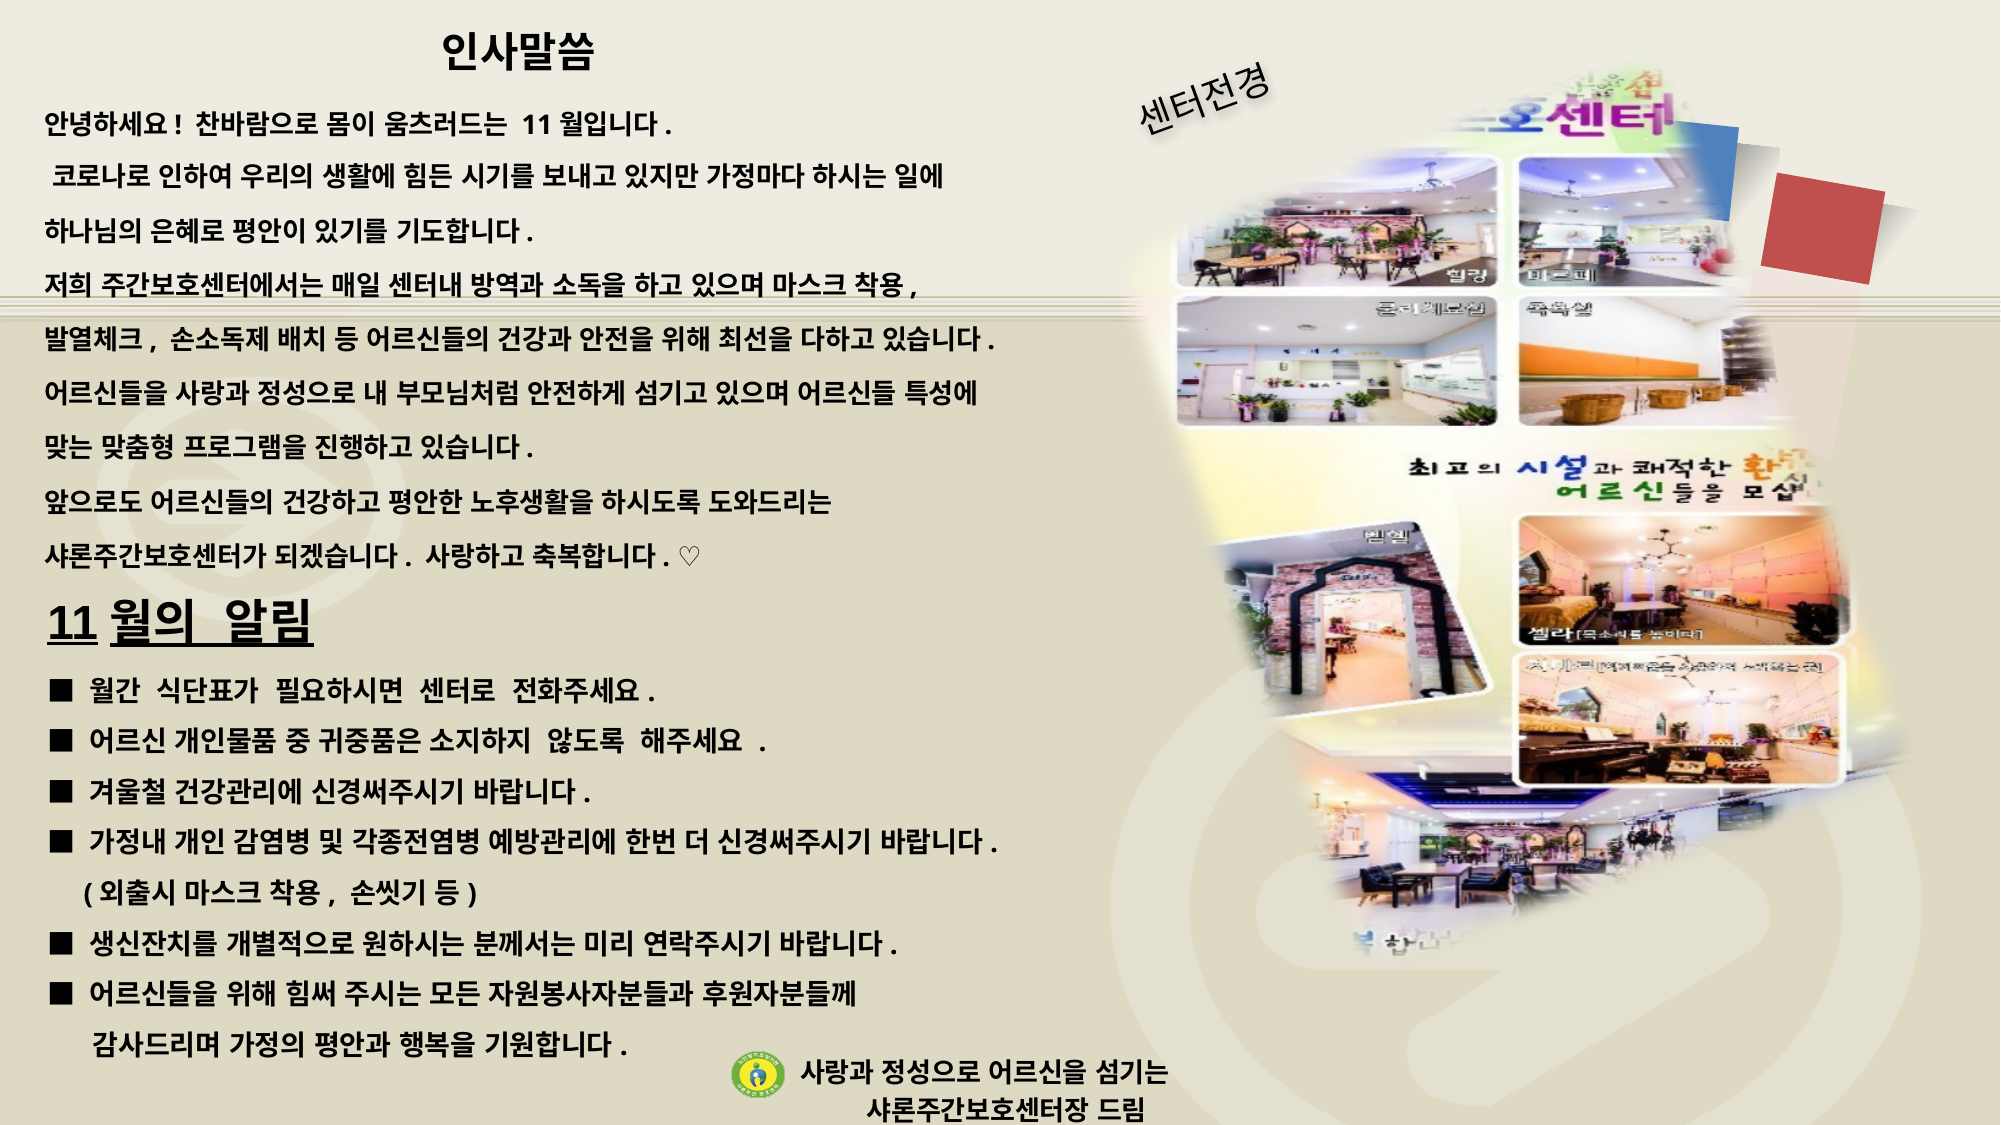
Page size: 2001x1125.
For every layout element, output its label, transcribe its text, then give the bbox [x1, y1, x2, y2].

text_box ■ 월간 식단표가 필요하시면 센터로 전화주세요. ■ 어르신 개인물품 중 귀중품은 소지하지 않도록 해주세요 . ■ 겨울철 건강관리에 신경써주시기 바랍니다. ■ 가정내 개인 감염병 및 각종전염병 예방관리에 한번 더 신경써주시기 바랍니다. (외출시 마스크 착용, 손씻기 등) ■ 생신잔치를 개별적으로 원하시는 분께서는 미리 연락주시기 바랍니다. ■ 어르신들을 위해 힘써 주시는 모든 자원봉사자분들과 후원자분들께 감사드리며 가정의 평안과 행복을 기원합니다. [32, 648, 1314, 1118]
picture [1138, 83, 1889, 939]
text_box 11월의 알림 [32, 583, 763, 648]
text_box 센터전경 [1114, 37, 1307, 156]
picture [731, 1051, 785, 1098]
text_box 사랑과 정성으로 어르신을 섬기는 샤론주간보호센터장 드림 [785, 1048, 1375, 1125]
text_box 인사말씀 [426, 18, 611, 84]
text_box 안녕하세요! 찬바람으로 몸이 움츠러드는 11월입니다. 코로나로 인하여 우리의 생활에 힘든 시기를 보내고 있지만 가정마다 하시는 일에 하나님의 은혜로 평안이 있기를 기도합니다. 저희 주간보호센터에서는 매일 센터내 방역과 소독을 하고 있으며 마스크 착용, 발열체크, 손소독제 배치 등 어르신들의 건강과 안전을 위해 최선을 다하고 있습니다. 어르신들을 사랑과 정성으로 내 부모님처럼 안전하게 섬기고 있으며 어르신들 특성에 맞는 맞춤형 프로그램을 진행하고 있습니다. 앞으로도 어르신들의 건강하고 평안한 노후생활을 하시도록 도와드리는 샤론주간보호센터가 되겠습니다. 사랑하고 축복합니다. ♡ [7, 83, 1124, 579]
